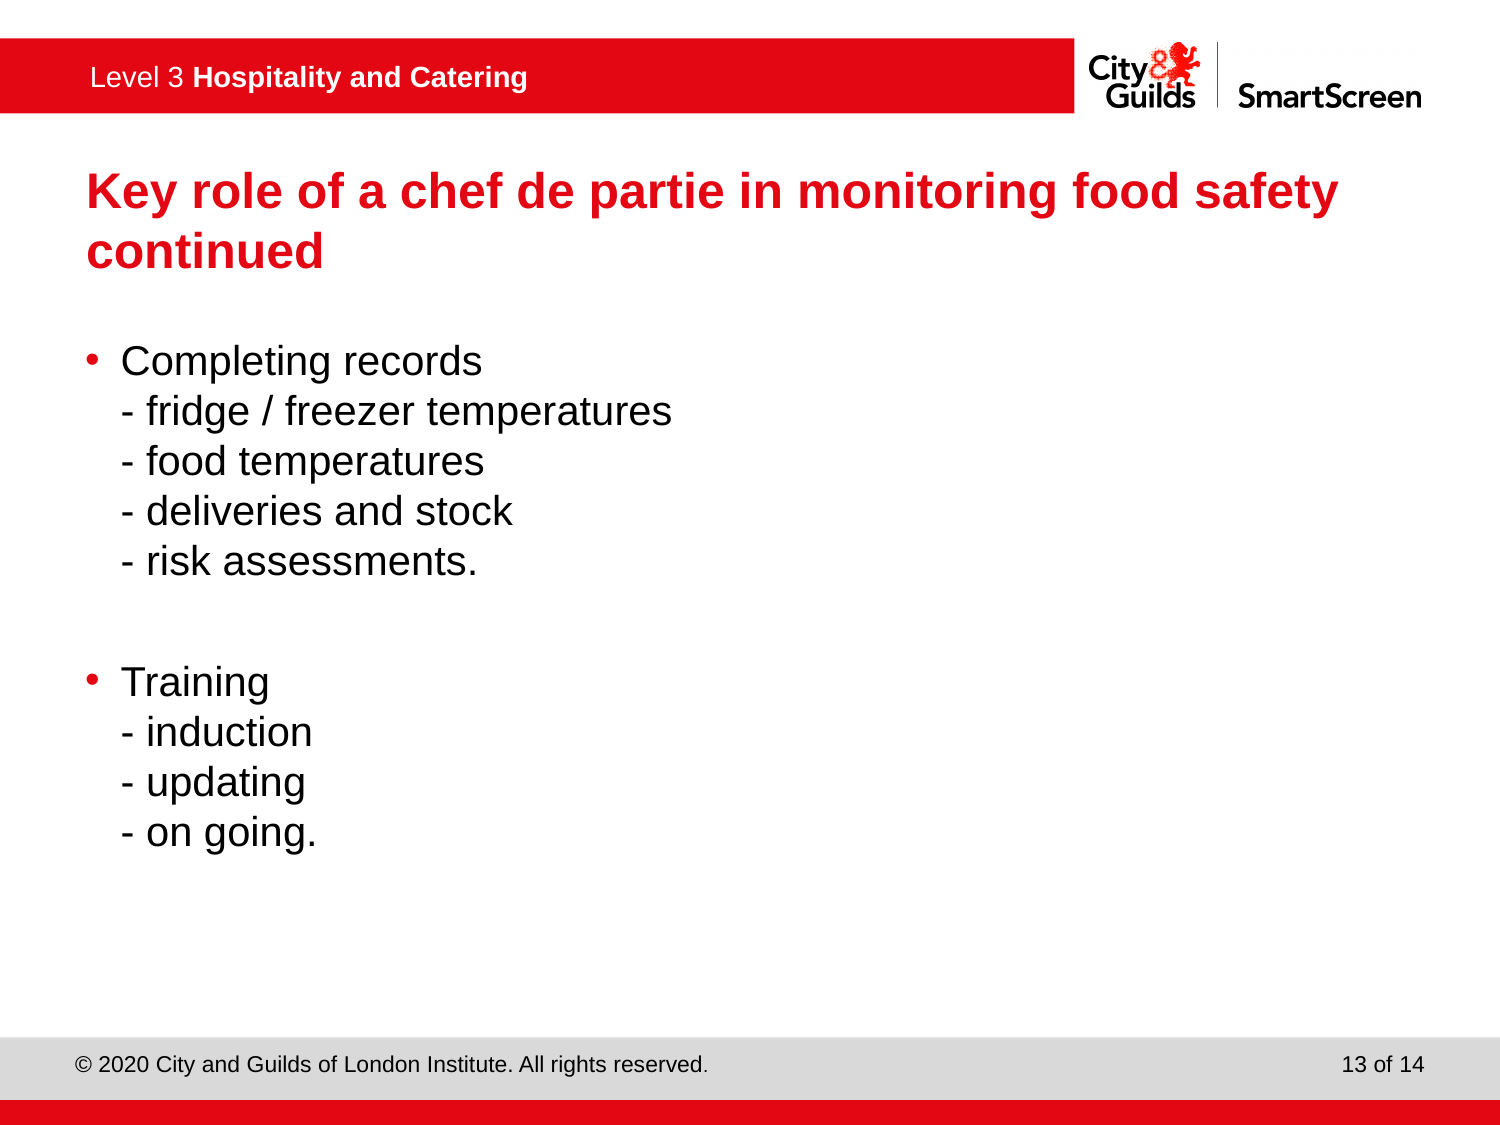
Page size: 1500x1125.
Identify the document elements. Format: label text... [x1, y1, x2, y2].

title Key role of a chef de partie in monitoring food safety continued [70, 196, 1420, 302]
picture [1089, 42, 1421, 108]
list Completing records - fridge / freezer temperatures - food temperatures - deliveries and stock - risk assessments. Training - induction - updating - on going. [69, 326, 1421, 1107]
